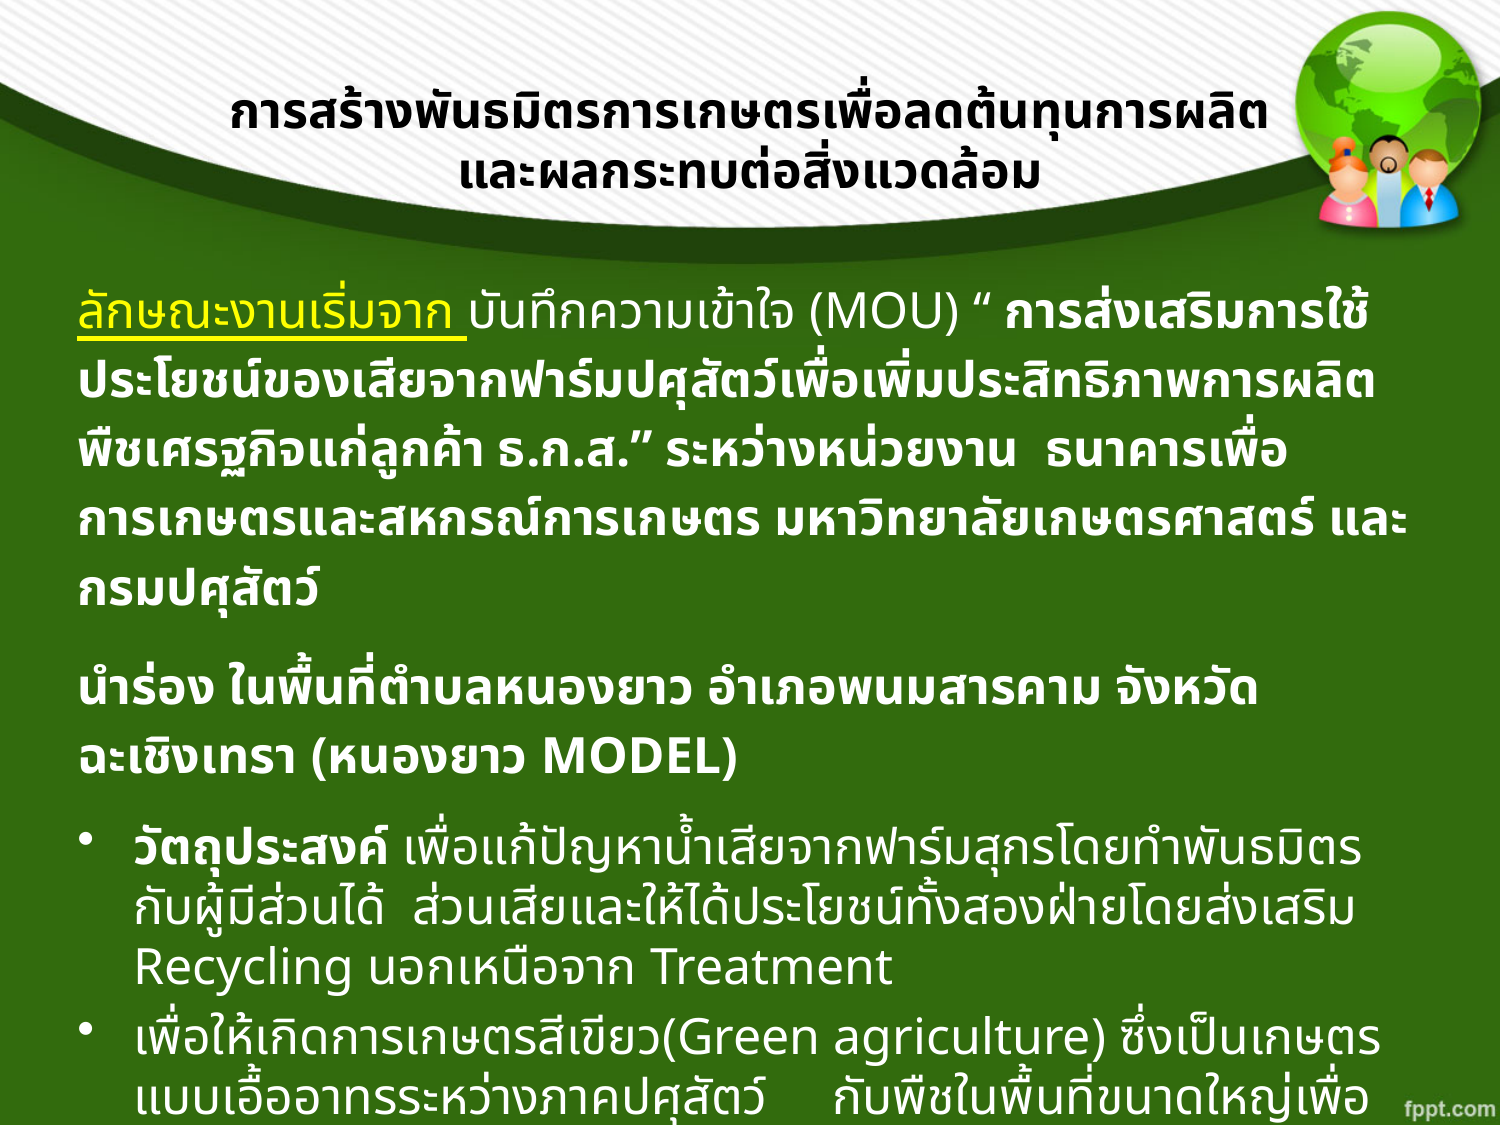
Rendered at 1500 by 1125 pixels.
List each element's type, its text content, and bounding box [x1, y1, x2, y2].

title การสร้างพันธมิตรการเกษตรเพื่อลดต้นทุนการผลิต และผลกระทบต่อสิ่งแวดล้อม [74, 44, 1426, 233]
list ลักษณะงานเริ่มจาก บันทึกความเข้าใจ (MOU) “ การส่งเสริมการใช้ประโยชน์ของเสียจากฟาร์มปศุสัตว์เพื่อเพิ่มประสิทธิภาพการผลิตพืชเศรฐกิจแก่ลูกค้า ธ.ก.ส.” ระหว่างหน่วยงาน ธนาคารเพื่อการเกษตรและสหกรณ์การเกษตร มหาวิทยาลัยเกษตรศาสตร์ และ กรมปศุสัตว์ นำร่อง ในพื้นที่ตำบลหนองยาว อำเภอพนมสารคาม จังหวัดฉะเชิงเทรา (หนองยาว MODEL) วัตถุประสงค์ เพื่อแก้ปัญหาน้ำเสียจากฟาร์มสุกรโดยทำพันธมิตรกับผู้มีส่วนได้ ส่วนเสียและให้ได้ประโยชน์ทั้งสองฝ่ายโดยส่งเสริม Recycling นอกเหนือจาก Treatment เพื่อให้เกิดการเกษตรสีเขียว(Green agriculture) ซึ่งเป็นเกษตรแบบเอื้ออาทรระหว่างภาคปศุสัตว์ กับพืชในพื้นที่ขนาดใหญ่เพื่อการจัดการสิ่งแวดล้อม เพื่อช่วยเหลือเกษตรกรผู้เพาะปลูกข้าวให้สามารถลดต้นทุนการผลิตโดยเปลี่ยนทัศนคติจากการปฏิเสธการใช้น้ำเสียจากฟาร์มสุกรมาเป็นยอมรับการใช้น้ำเสีย ช่วยส่งเสริมแนวทาง Zero waste [62, 262, 1426, 1006]
picture [0, 0, 1500, 1125]
